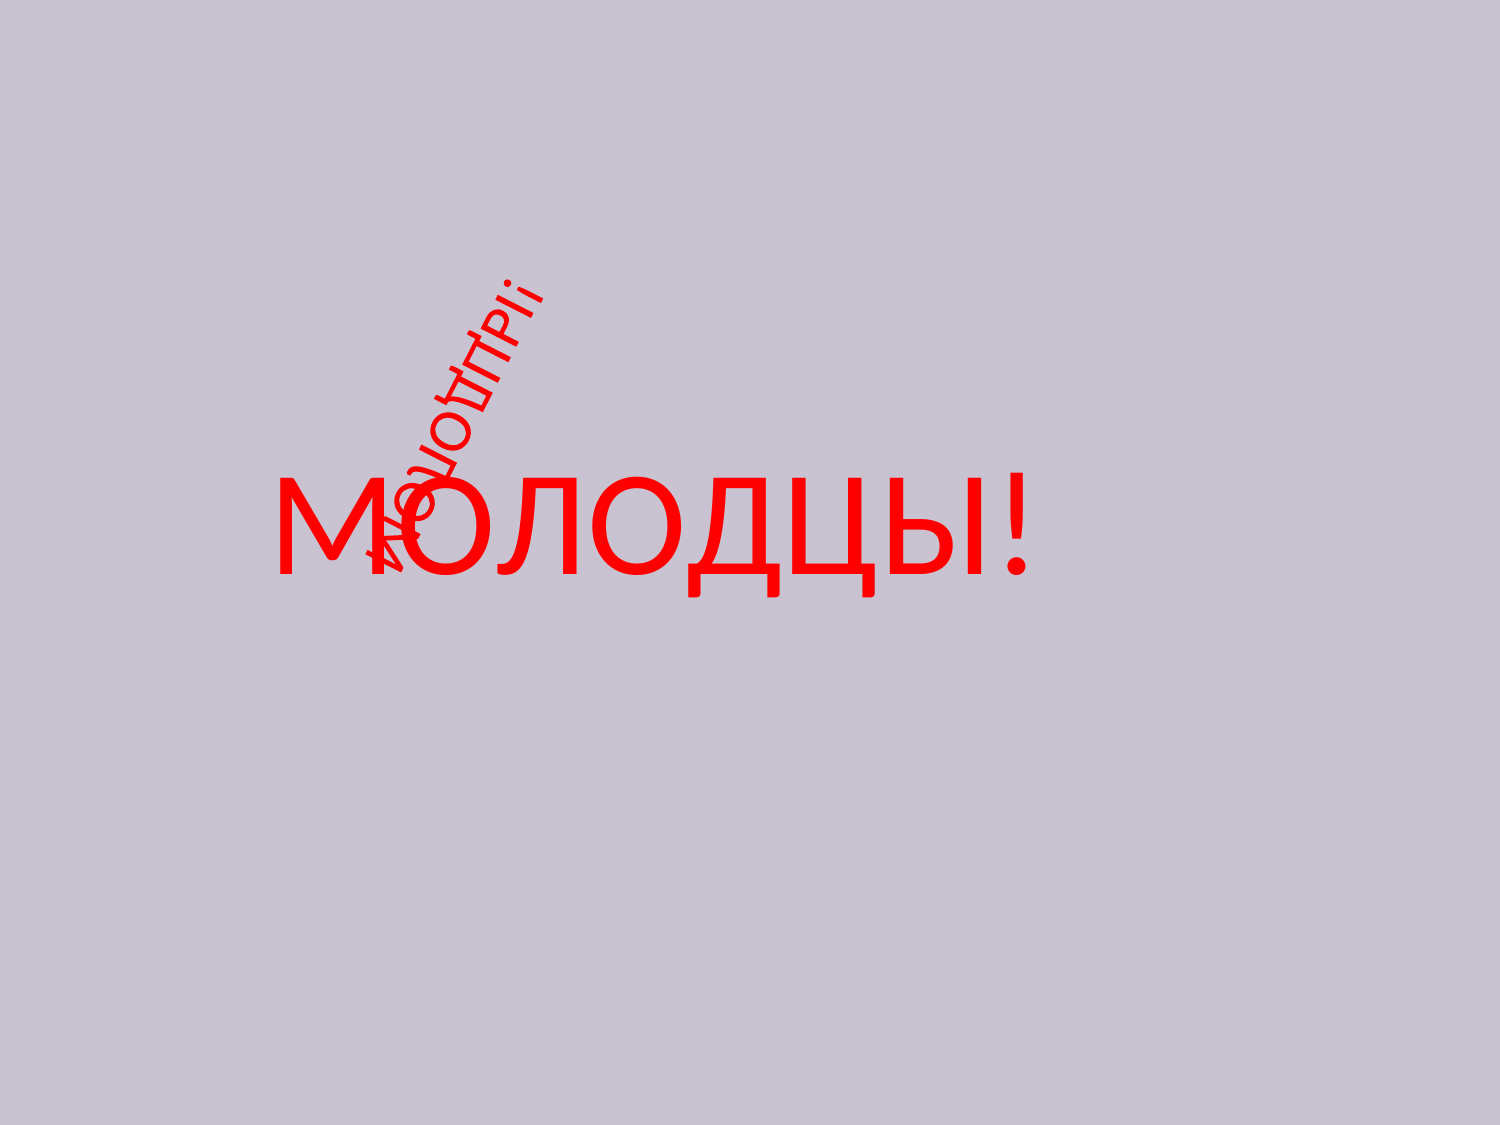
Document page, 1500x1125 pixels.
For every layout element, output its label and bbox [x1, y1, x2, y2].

picture [262, 335, 1243, 664]
